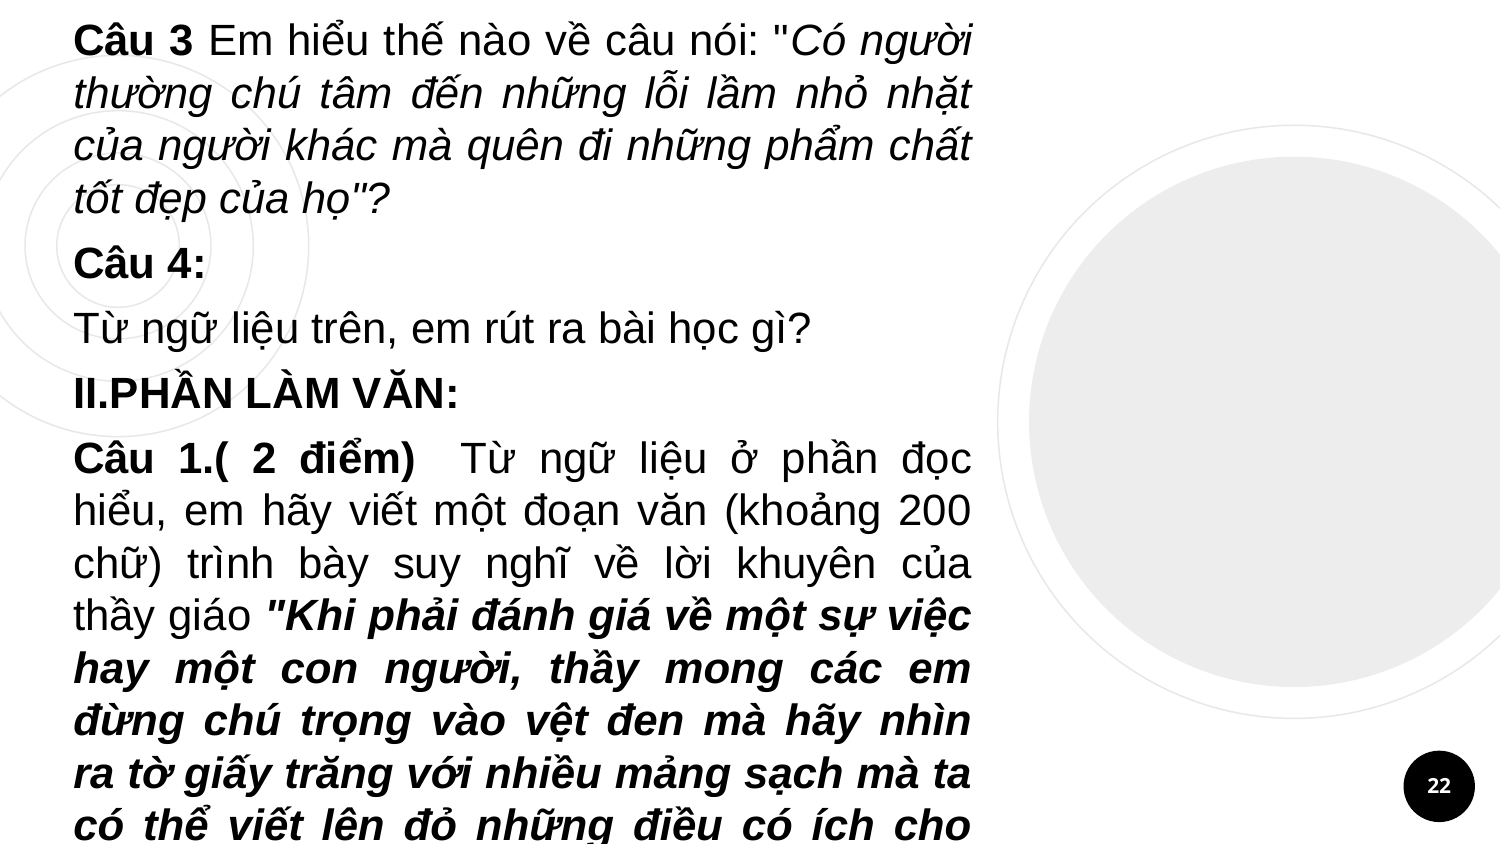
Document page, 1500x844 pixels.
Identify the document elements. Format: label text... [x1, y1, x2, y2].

slide_number 22 [1403, 750, 1475, 823]
list Câu 3 Em hiểu thế nào về câu nói: "Có người thường chú tâm đến những lỗi lầm nhỏ nhặt của người khác mà quên đi những phẩm chất tốt đẹp của họ"? Câu 4: Từ ngữ liệu trên, em rút ra bài học gì? II.PHẦN LÀM VĂN: Câu 1.( 2 điểm) Từ ngữ liệu ở phần đọc hiểu, em hãy viết một đoạn văn (khoảng 200 chữ) trình bày suy nghĩ về lời khuyên của thầy giáo "Khi phải đánh giá về một sự việc hay một con người, thầy mong các em đừng chú trọng vào vệt đen mà hãy nhìn ra tờ giấy trăng với nhiều mảng sạch mà ta có thể viết lên đỏ những điều có ích cho đời," [37, 0, 988, 810]
